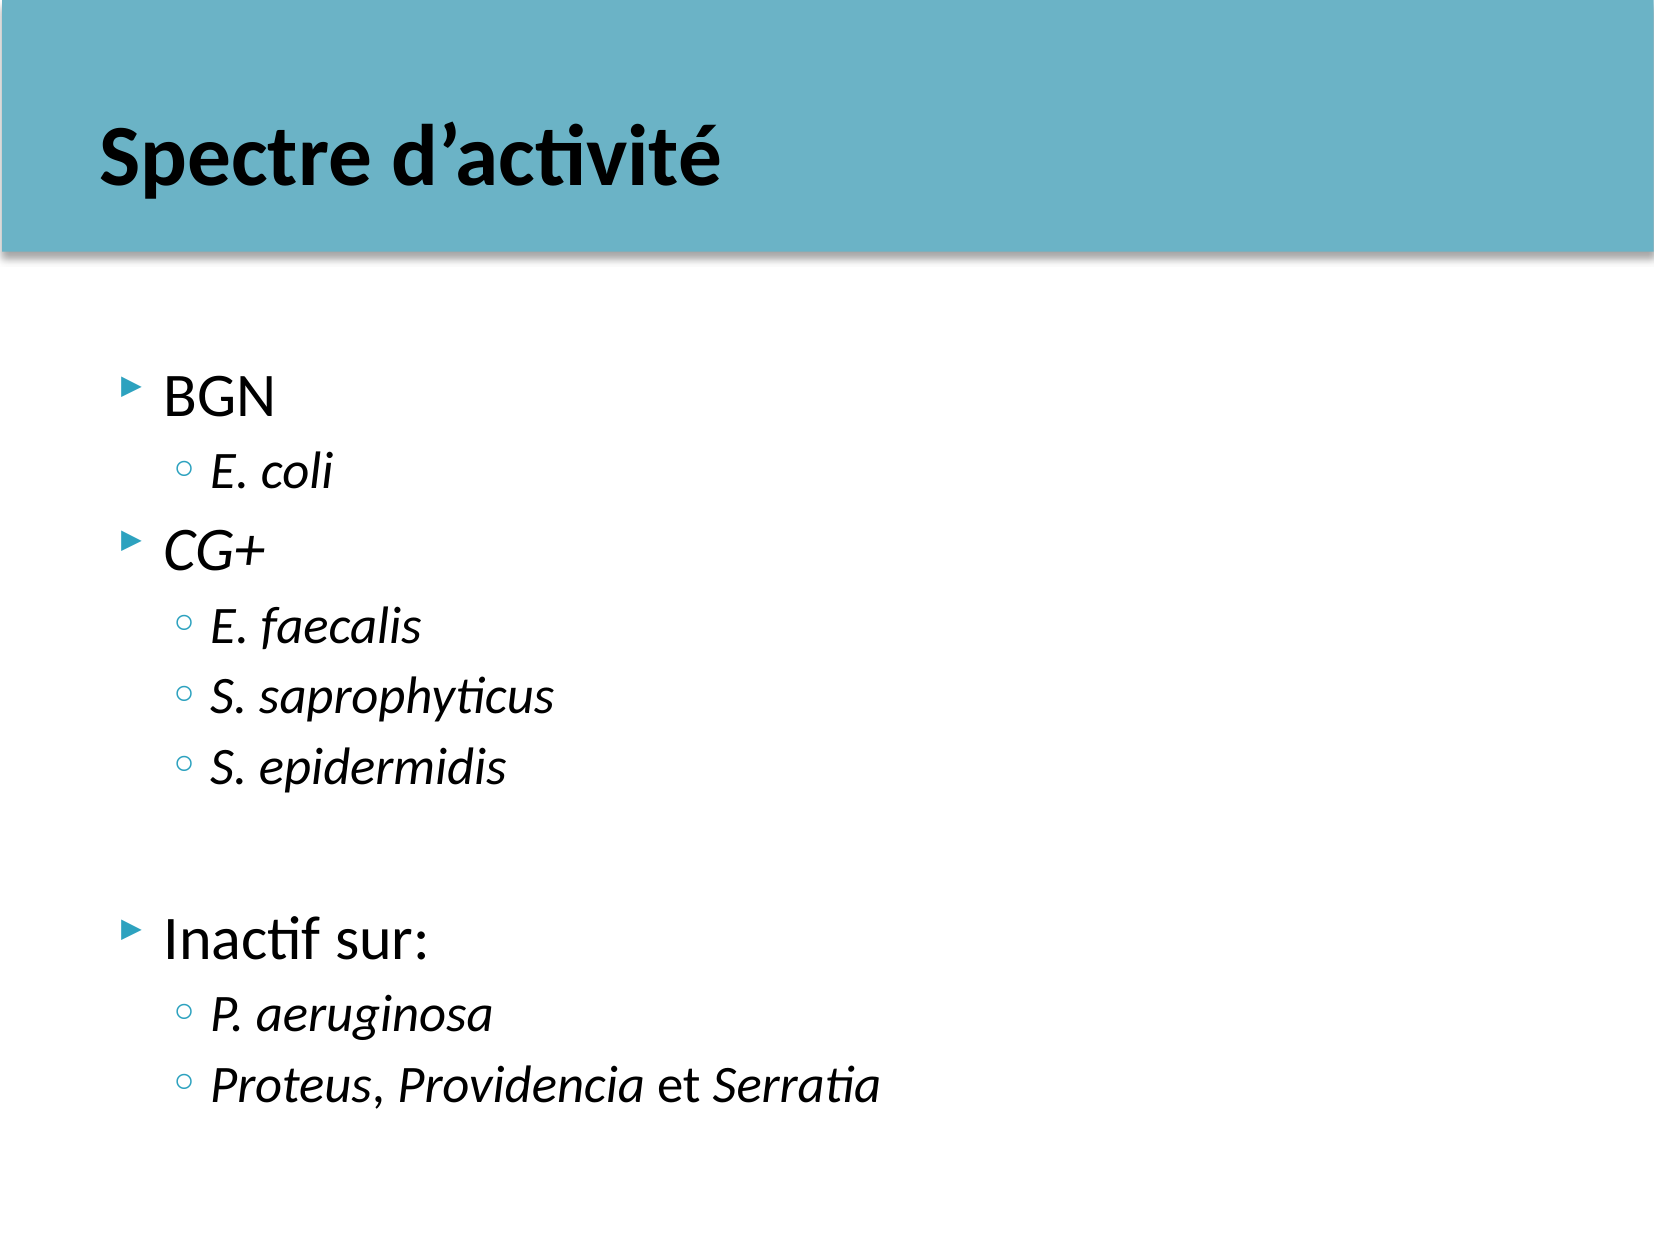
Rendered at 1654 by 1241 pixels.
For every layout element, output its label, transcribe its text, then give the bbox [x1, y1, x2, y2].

list BGN E. coli CG+ E. faecalis S. saprophyticus S. epidermidis Inactif sur: P. aeruginosa Proteus, Providencia et Serratia [82, 346, 1572, 1087]
title Spectre d’activité [84, 47, 1573, 254]
